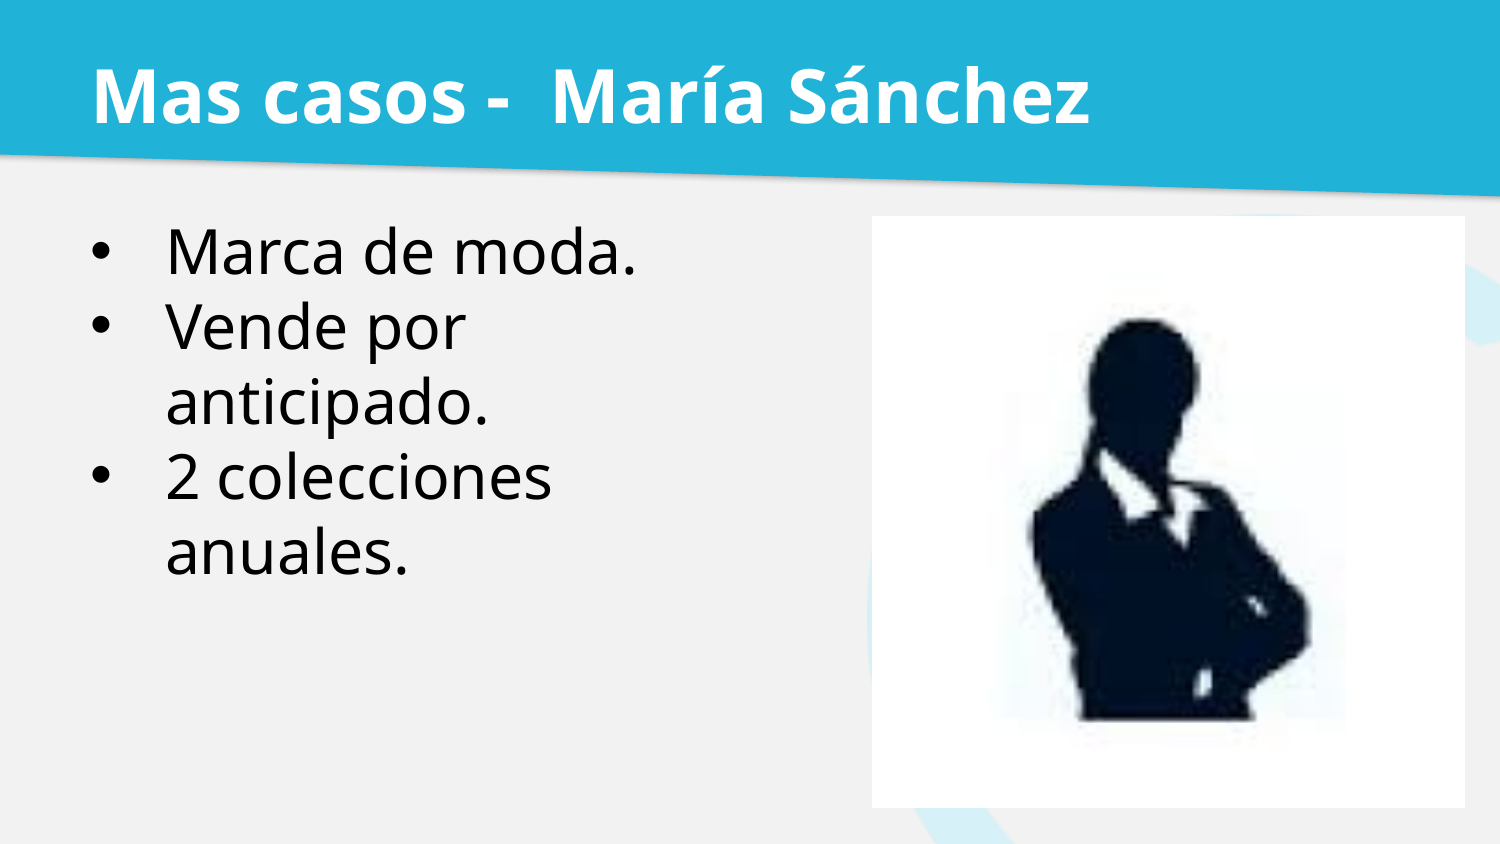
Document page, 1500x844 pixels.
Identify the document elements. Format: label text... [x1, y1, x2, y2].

list Marca de moda. Vende por anticipado. 2 colecciones anuales. [75, 196, 726, 808]
picture [872, 216, 1465, 809]
title Mas casos - María Sánchez [75, 33, 1425, 175]
